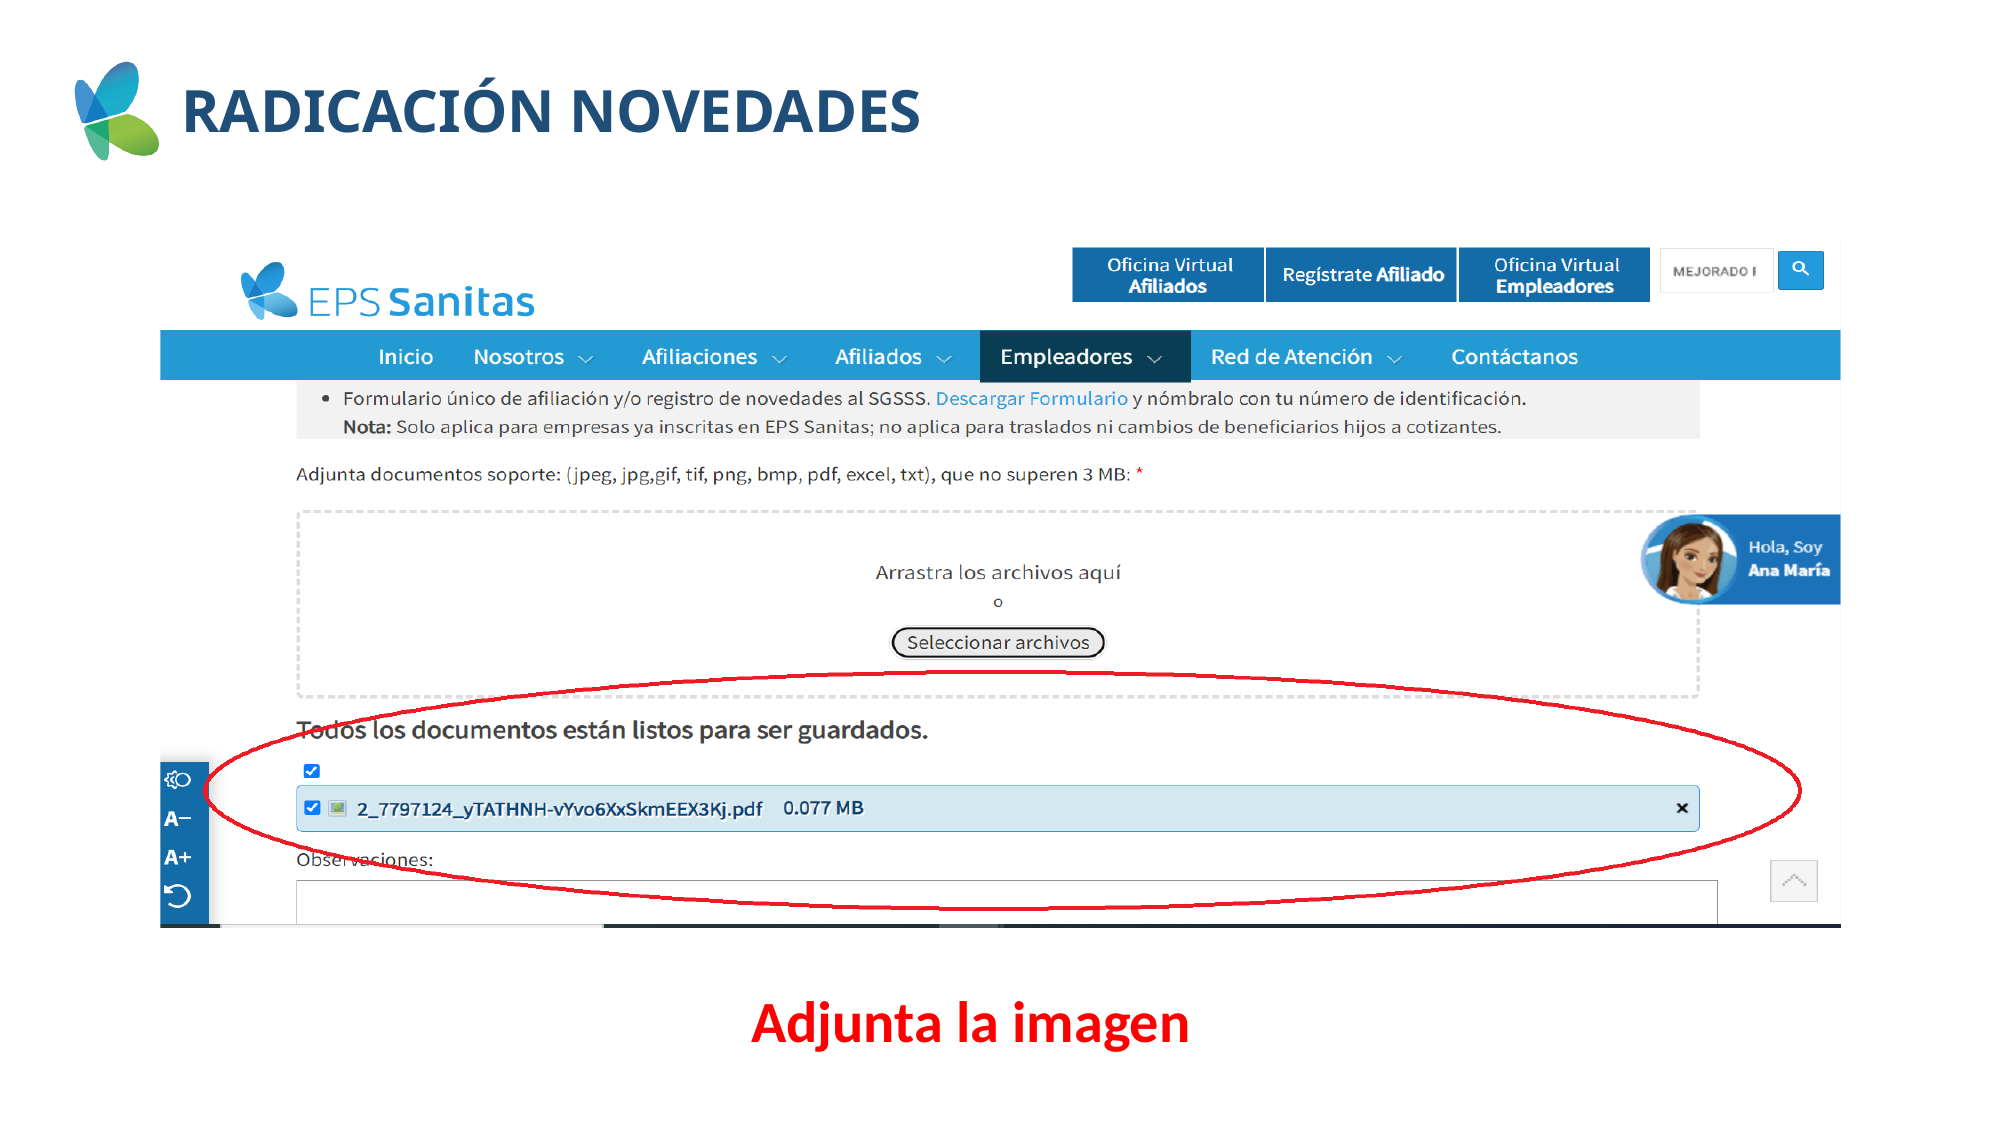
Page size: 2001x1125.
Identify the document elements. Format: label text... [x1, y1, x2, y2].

picture [73, 61, 161, 162]
text_box Adjunta la imagen [736, 976, 1206, 1062]
text_box RADICACIÓN NOVEDADES [181, 44, 1145, 204]
picture [160, 240, 1842, 928]
